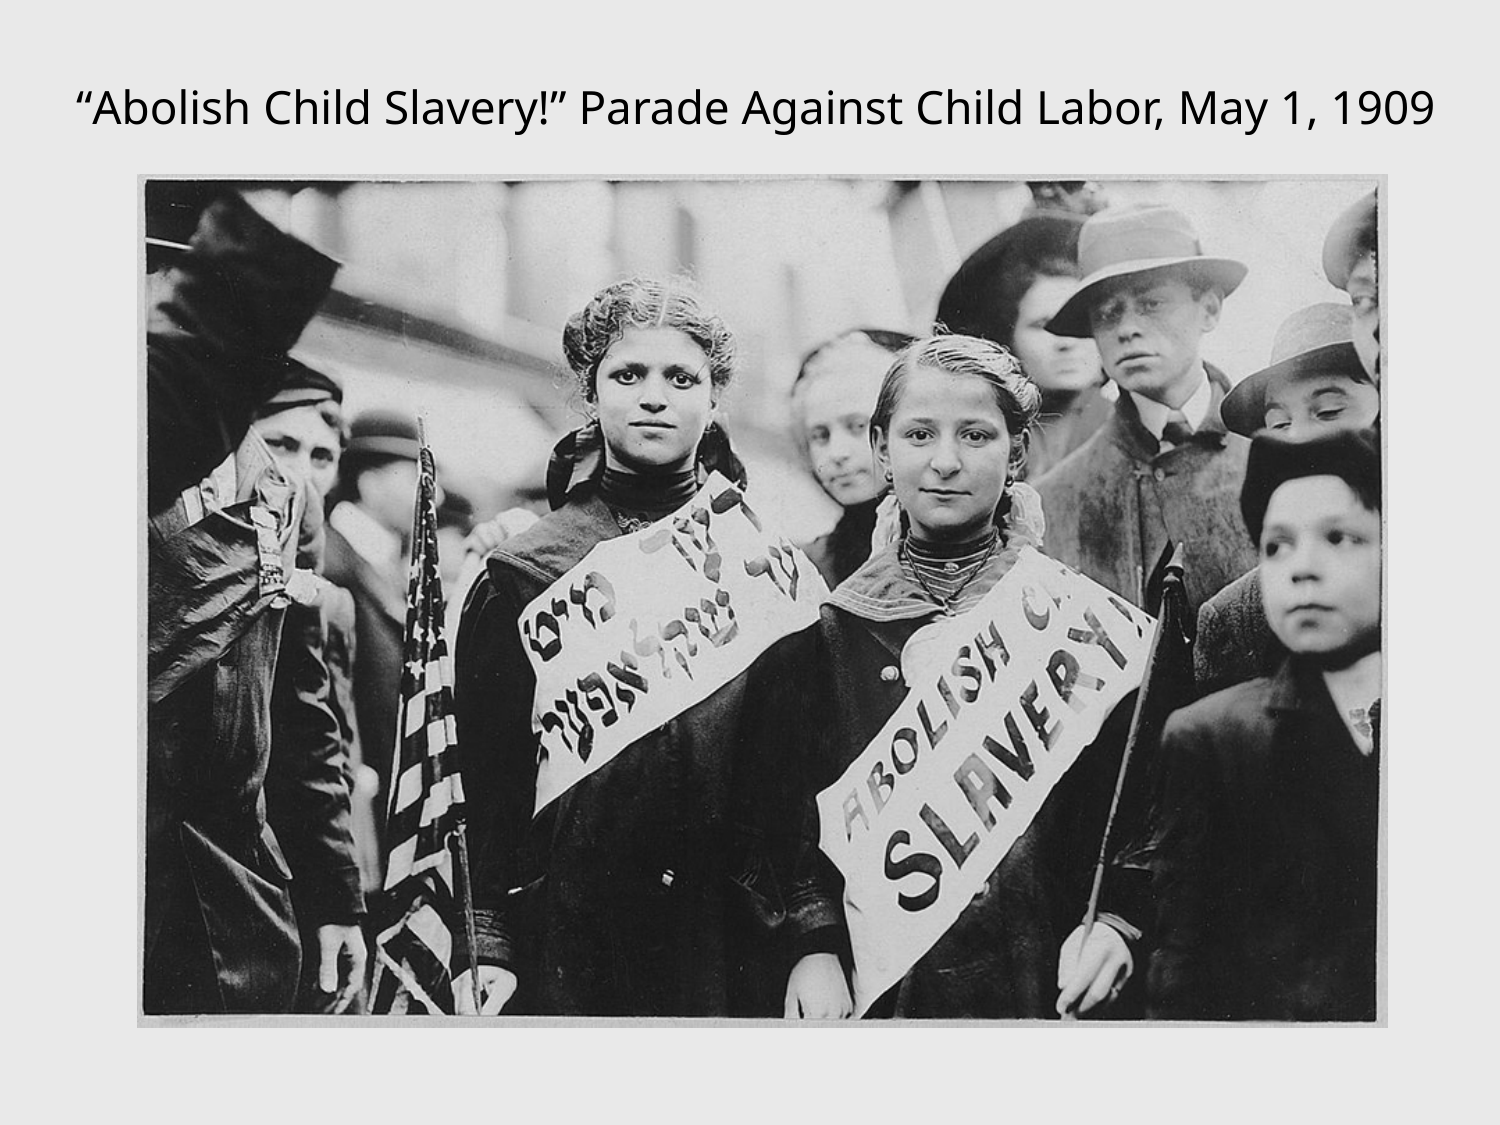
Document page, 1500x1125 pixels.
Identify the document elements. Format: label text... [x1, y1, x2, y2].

title “Abolish Child Slavery!” Parade Against Child Labor, May 1, 1909 [50, 62, 1463, 150]
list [137, 174, 1388, 1028]
